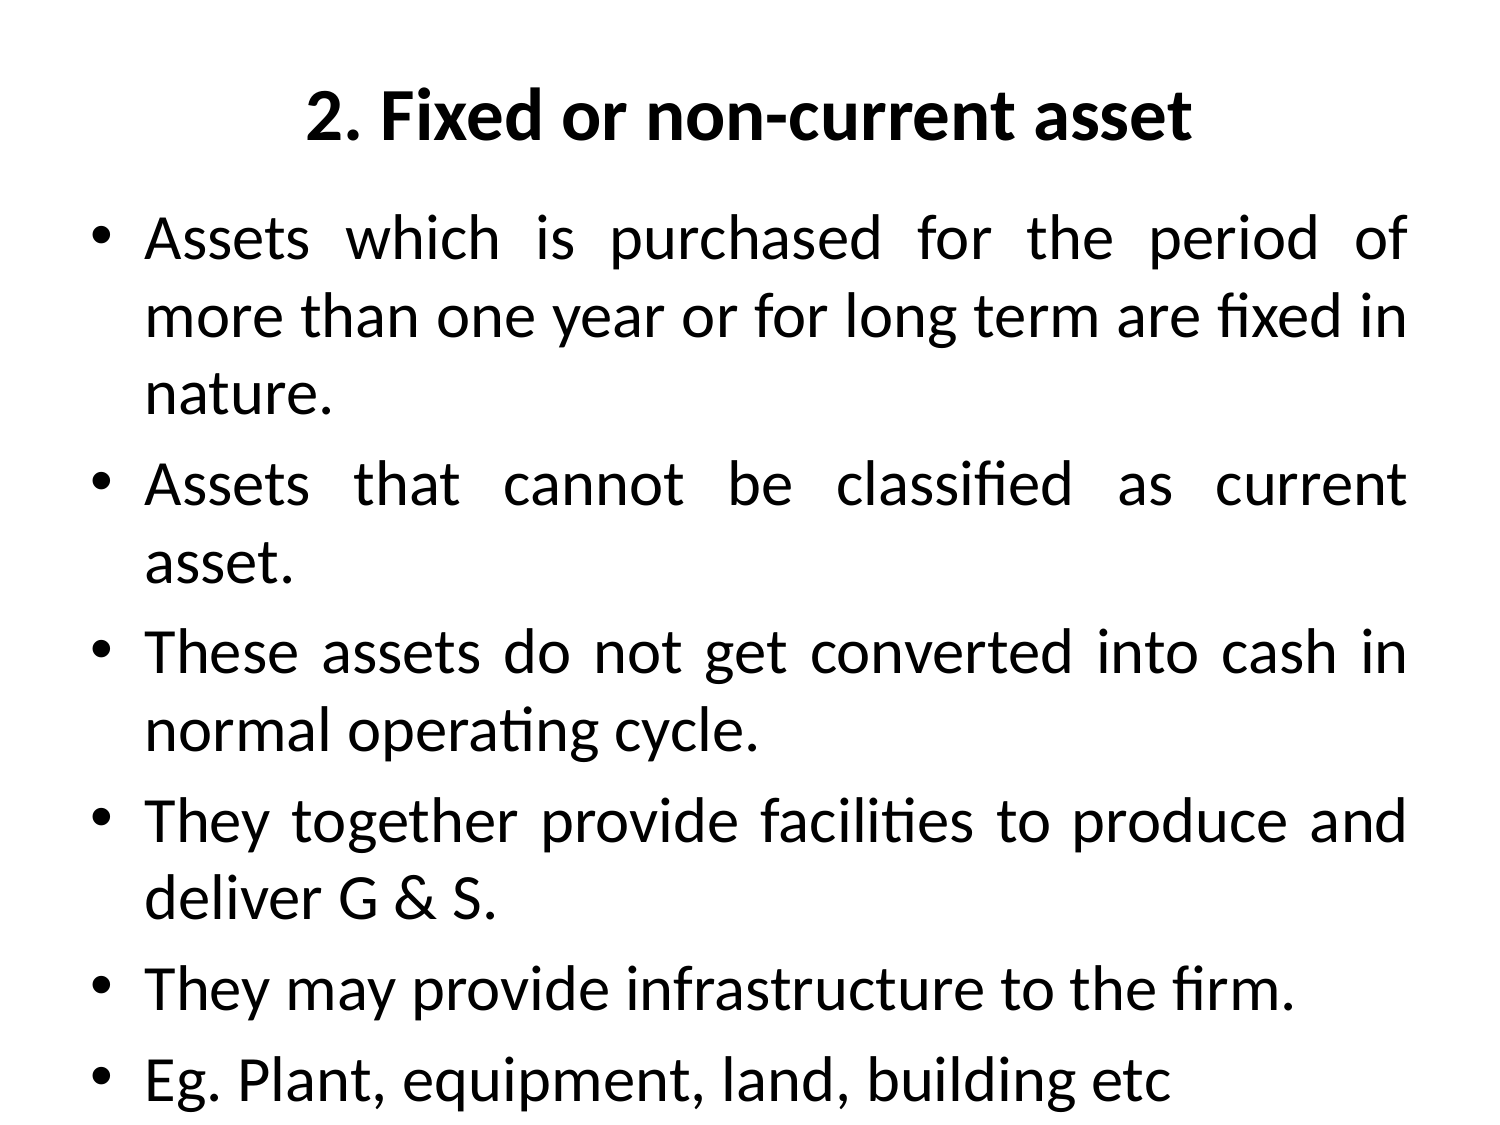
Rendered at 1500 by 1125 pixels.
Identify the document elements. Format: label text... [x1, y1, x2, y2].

list Assets which is purchased for the period of more than one year or for long term are fixed in nature. Assets that cannot be classified as current asset. These assets do not get converted into cash in normal operating cycle. They together provide facilities to produce and deliver G & S. They may provide infrastructure to the firm. Eg. Plant, equipment, land, building etc [75, 187, 1425, 1125]
title 2. Fixed or non-current asset [75, 45, 1425, 175]
